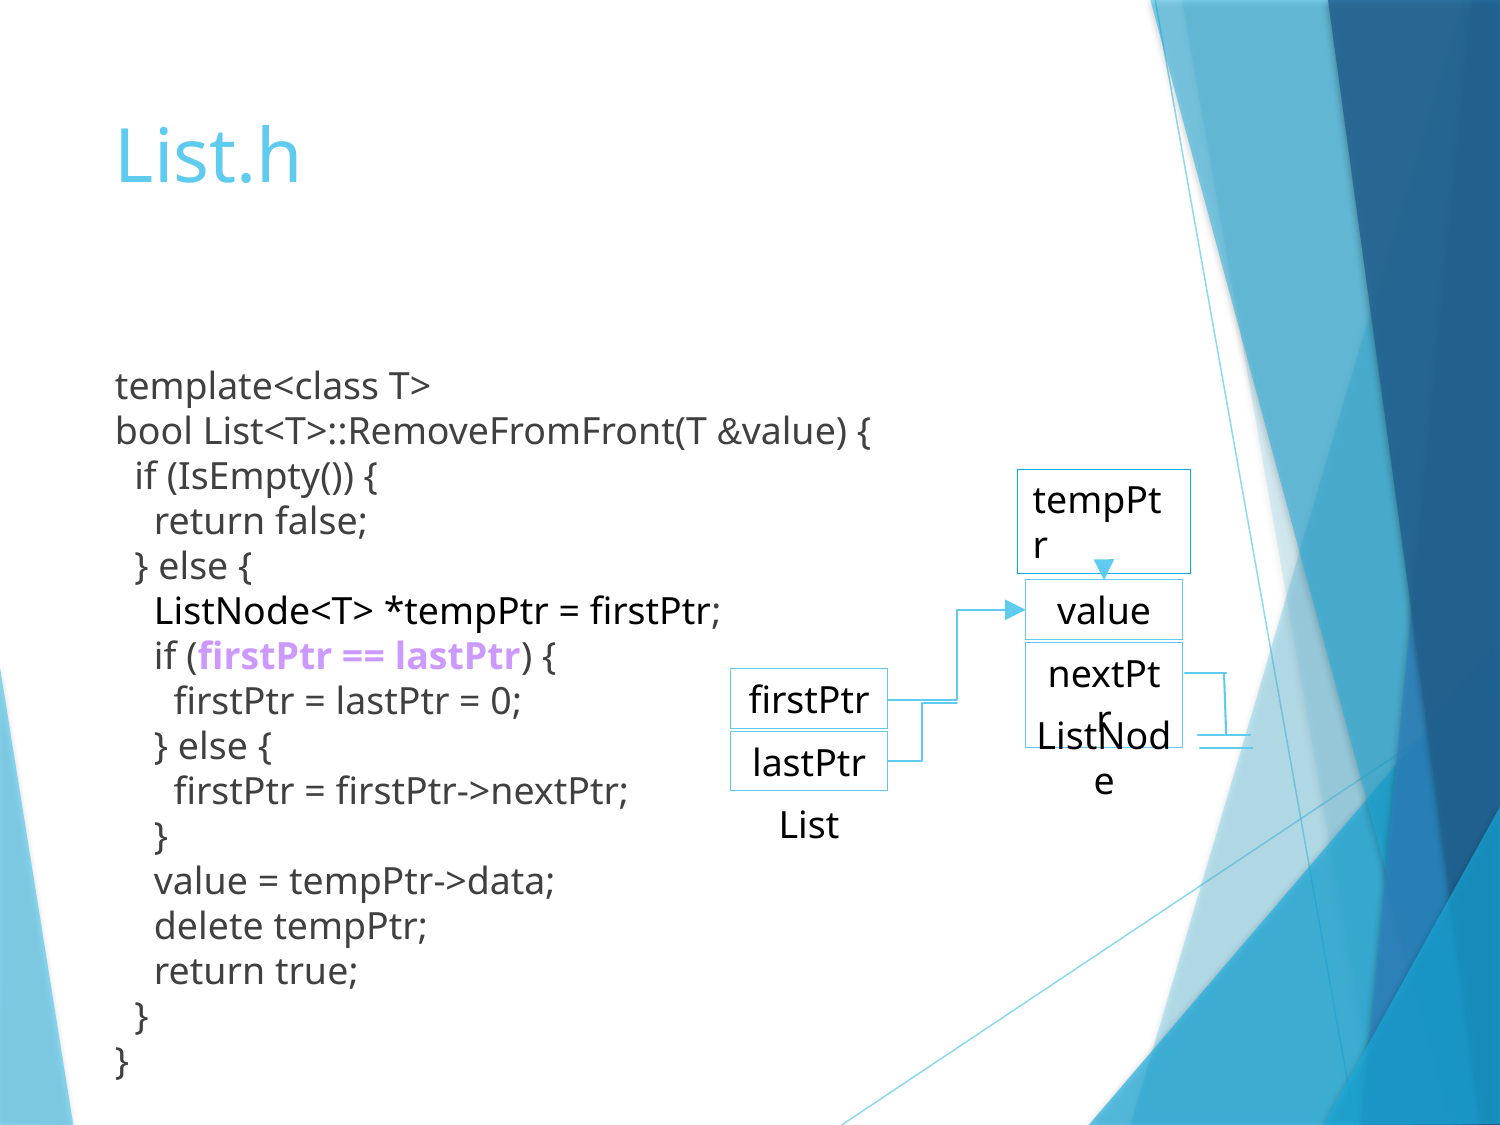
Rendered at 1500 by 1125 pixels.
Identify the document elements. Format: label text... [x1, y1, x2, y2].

title List.h [99, 99, 1142, 317]
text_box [887, 610, 1027, 701]
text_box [717, 668, 902, 855]
list template<class T> bool List<T>::RemoveFromFront(T &value) { if (IsEmpty()) { return false; } else { ListNode<T> *tempPtr = firstPtr; if (firstPtr == lastPtr) { firstPtr = lastPtr = 0; } else { firstPtr = firstPtr->nextPtr; } value = tempPtr->data; delete tempPtr; return true; } } [99, 354, 1142, 992]
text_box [887, 702, 958, 762]
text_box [1012, 579, 1253, 766]
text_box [1017, 468, 1191, 581]
